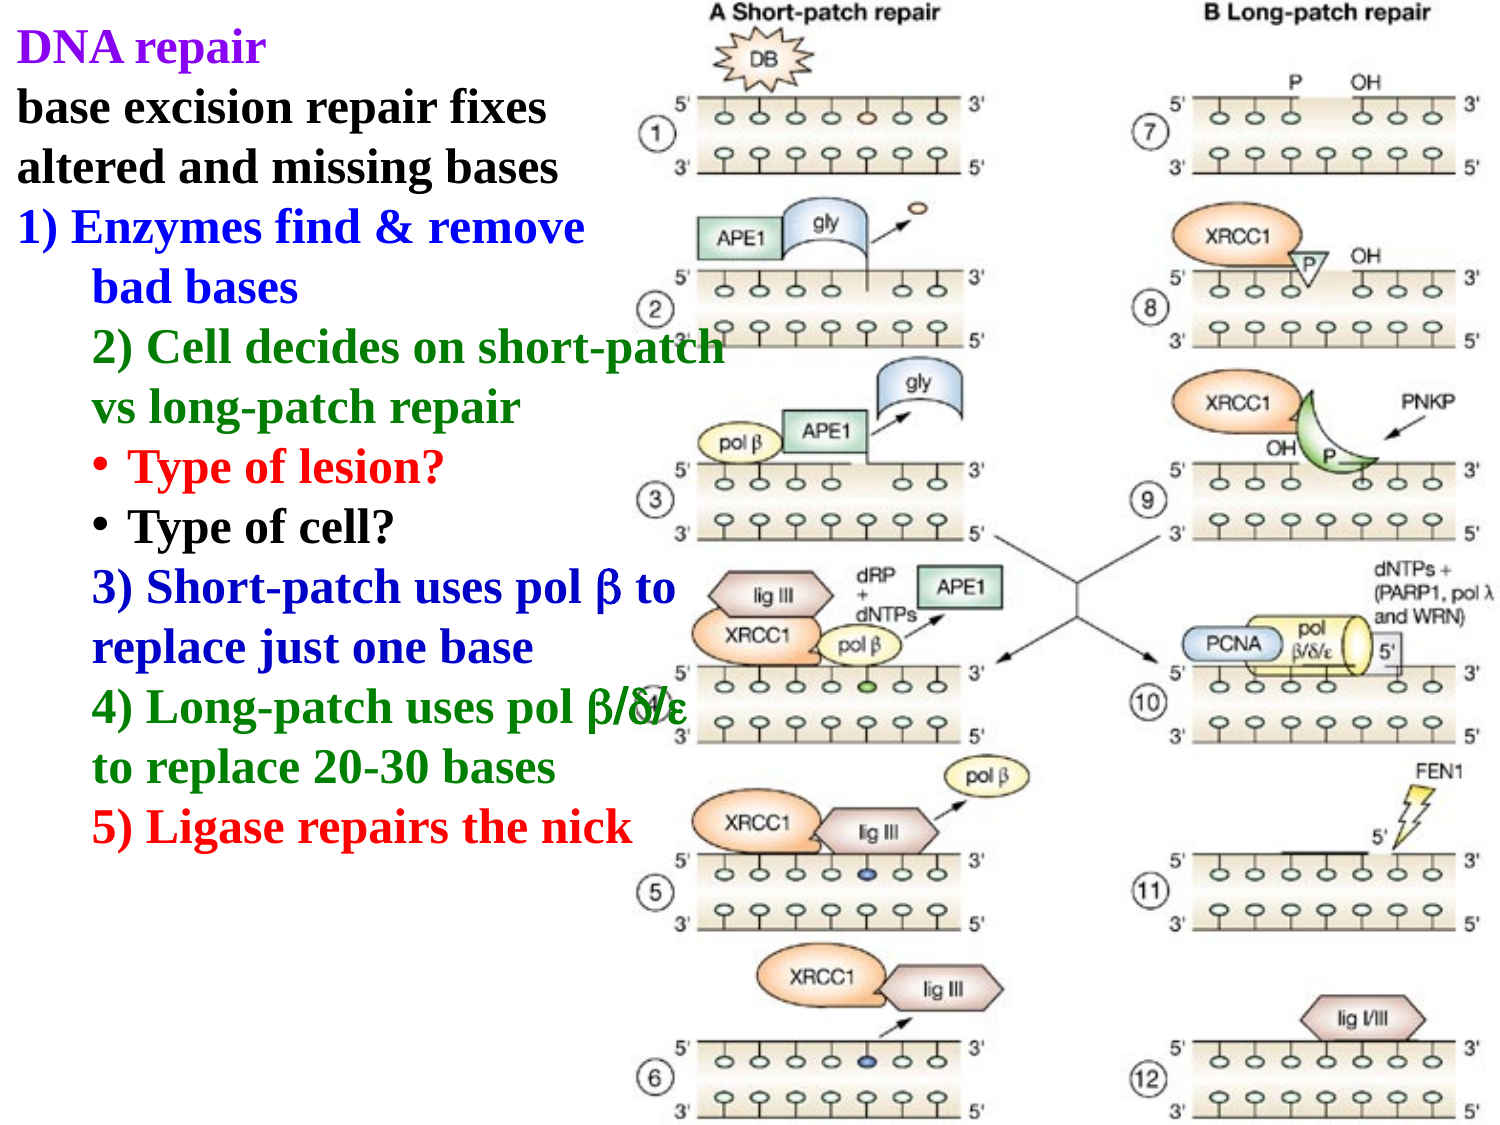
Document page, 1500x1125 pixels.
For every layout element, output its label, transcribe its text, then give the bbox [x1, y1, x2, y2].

picture [630, 0, 1500, 1125]
text_box DNA repair base excision repair fixes altered and missing bases 1) Enzymes find & remove bad bases 2) Cell decides on short-patch vs long-patch repair Type of lesion? Type of cell? 3) Short-patch uses pol b to replace just one base 4) Long-patch uses pol b/d/e to replace 20-30 bases 5) Ligase repairs the nick [1, 5, 625, 931]
